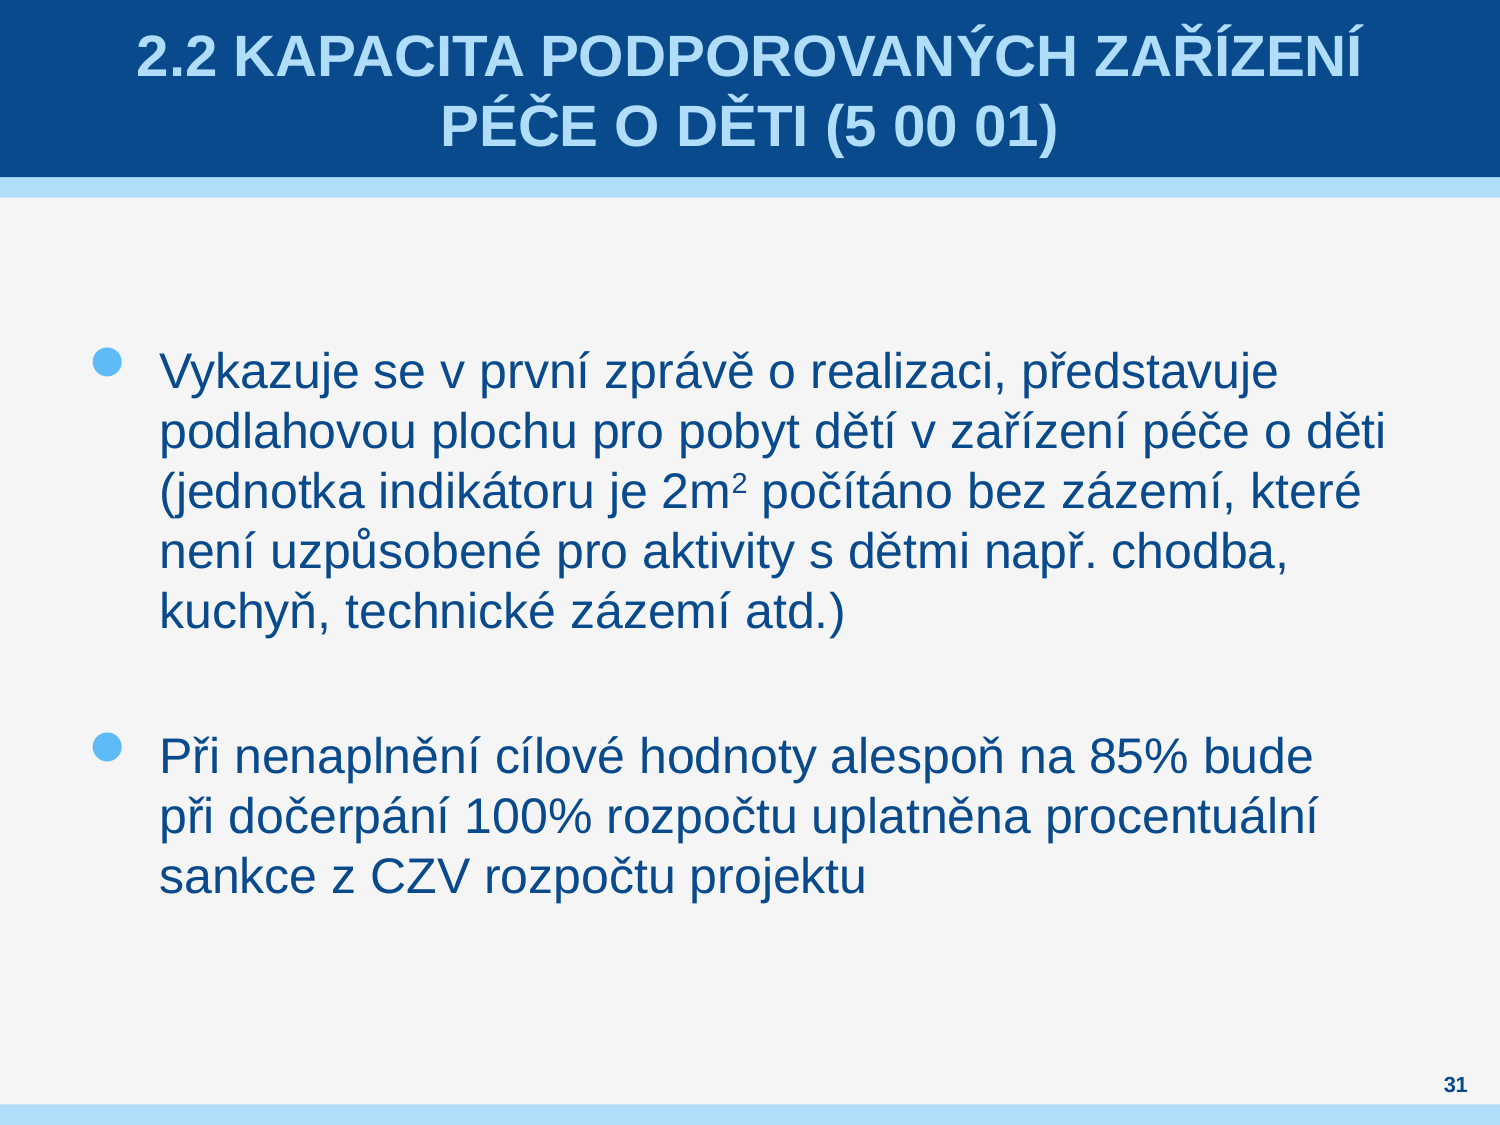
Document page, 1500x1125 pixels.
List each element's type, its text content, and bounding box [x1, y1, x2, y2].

title 2.2 Kapacita podporovaných zařízení péče o děti (5 00 01) [59, 0, 1441, 178]
slide_number 31 [1417, 1068, 1495, 1099]
list Vykazuje se v první zprávě o realizaci, představuje podlahovou plochu pro pobyt dětí v zařízení péče o děti (jednotka indikátoru je 2m2 počítáno bez zázemí, které není uzpůsobené pro aktivity s dětmi např. chodba, kuchyň, technické zázemí atd.) Při nenaplnění cílové hodnoty alespoň na 85% bude při dočerpání 100% rozpočtu uplatněna procentuální sankce z CZV rozpočtu projektu [88, 338, 1412, 1004]
